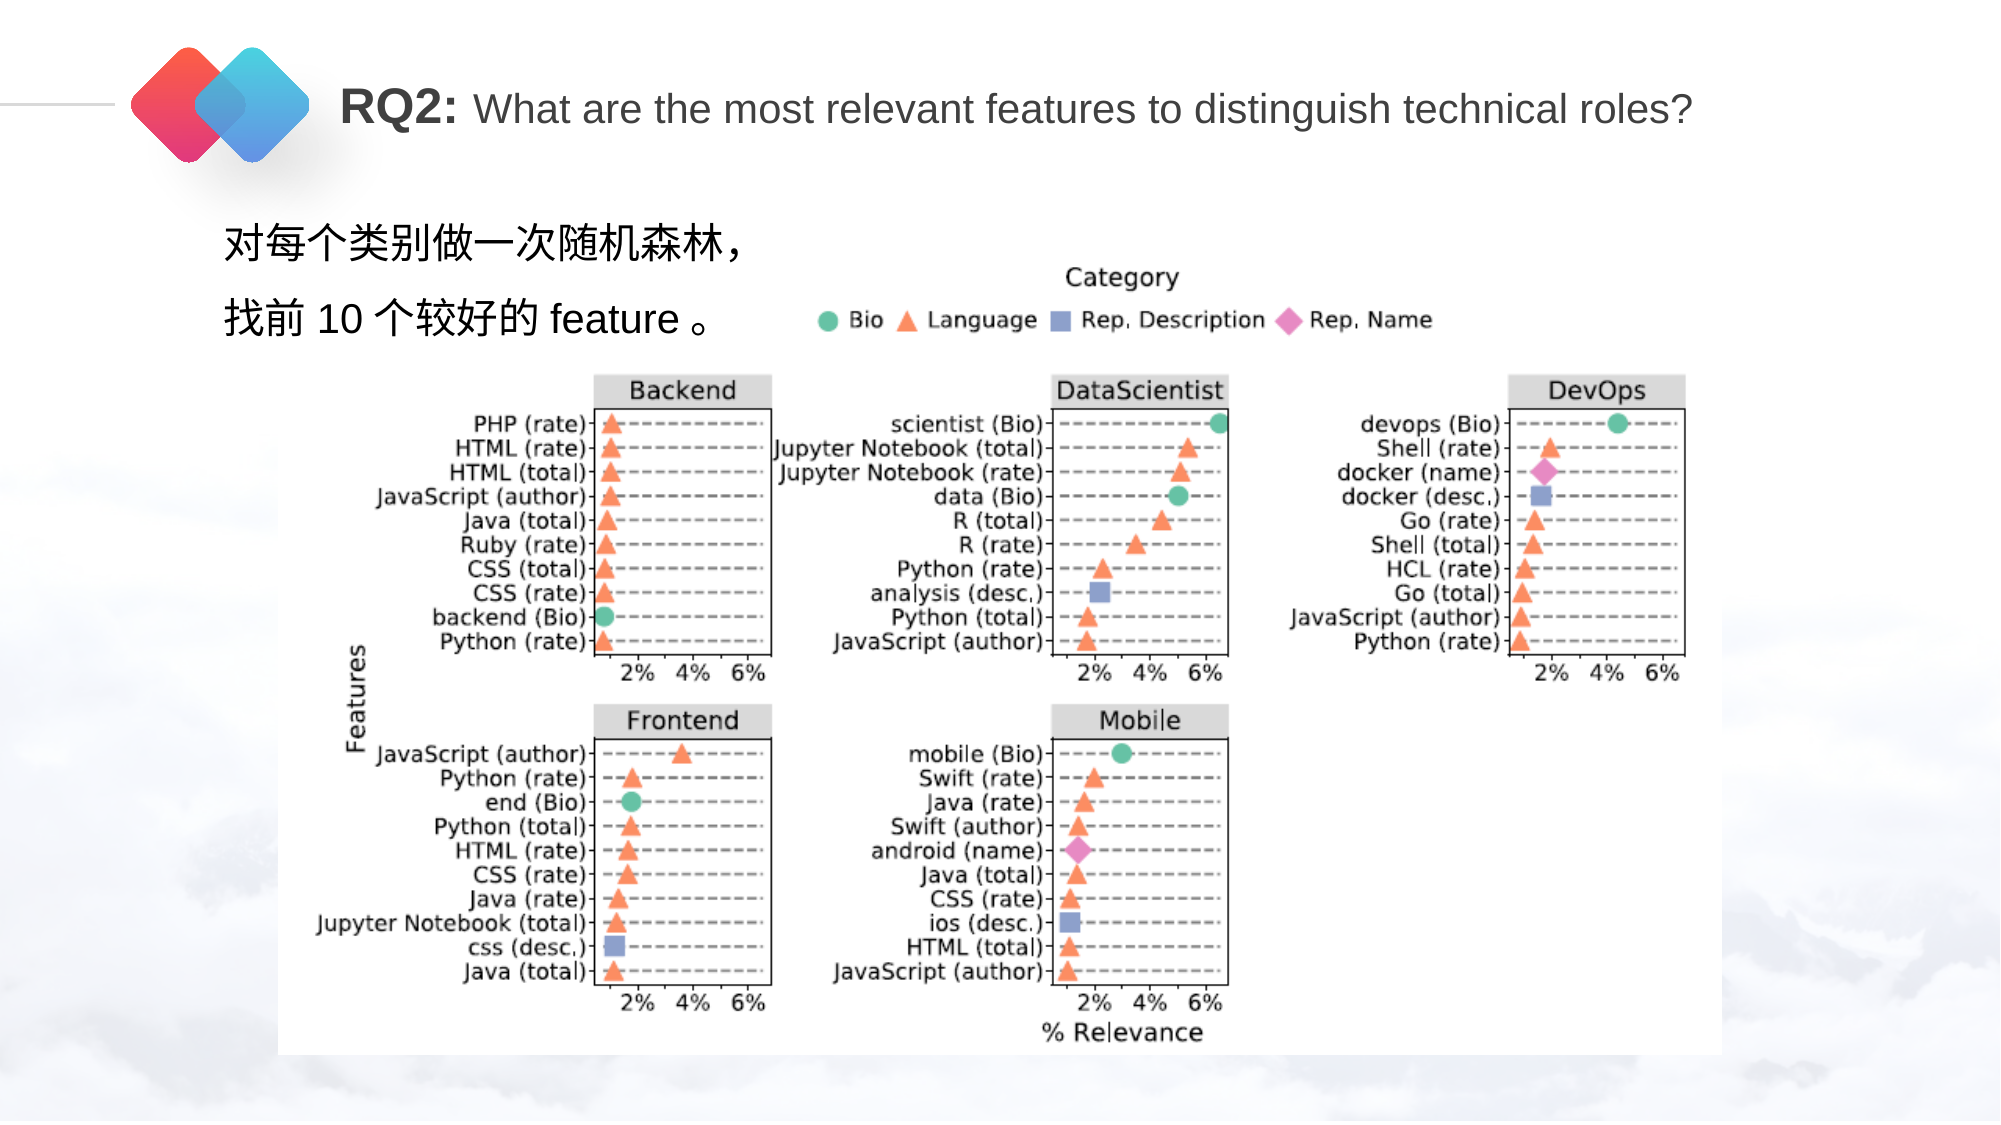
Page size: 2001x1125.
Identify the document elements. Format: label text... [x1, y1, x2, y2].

list 对每个类别做一次随机森林，找前10个较好的feature。 [208, 184, 788, 362]
title RQ2: What are the most relevant features to distinguish technical roles? [324, 66, 2000, 152]
picture [278, 241, 1722, 1055]
